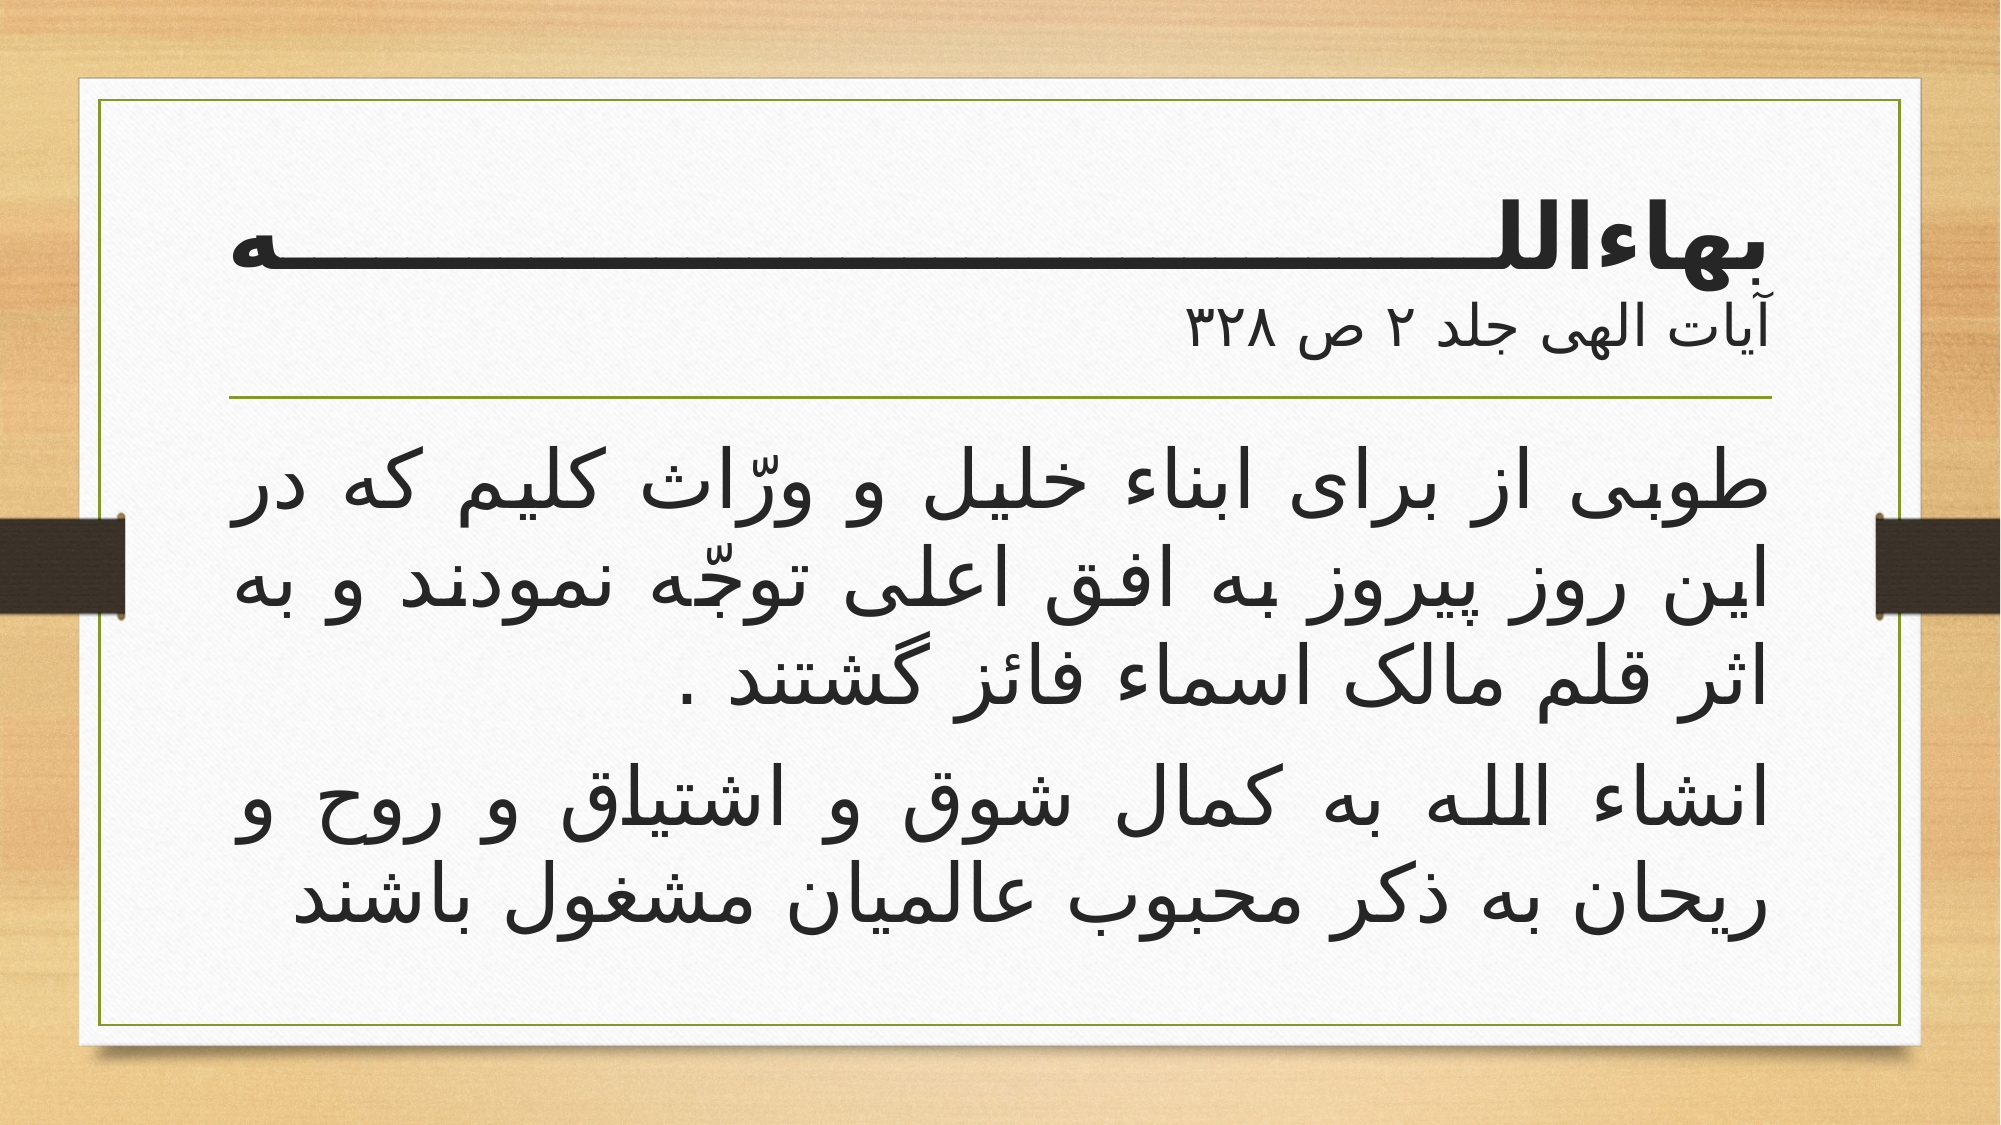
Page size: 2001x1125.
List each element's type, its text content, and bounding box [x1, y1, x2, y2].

list طوبی از برای ابناء خليل و ورّاث کليم که در اين روز پيروز به افق اعلی توجّه نمودند و به اثر قلم مالک اسماء فائز گشتند . انشاء الله به کمال شوق و اشتياق و روح و ريحان به ذکر محبوب عالميان مشغول باشند [212, 419, 1788, 964]
title بهاءالله آيات الهى جلد ۲ ص ٣٢٨ [212, 161, 1788, 375]
picture [0, 0, 2001, 1125]
